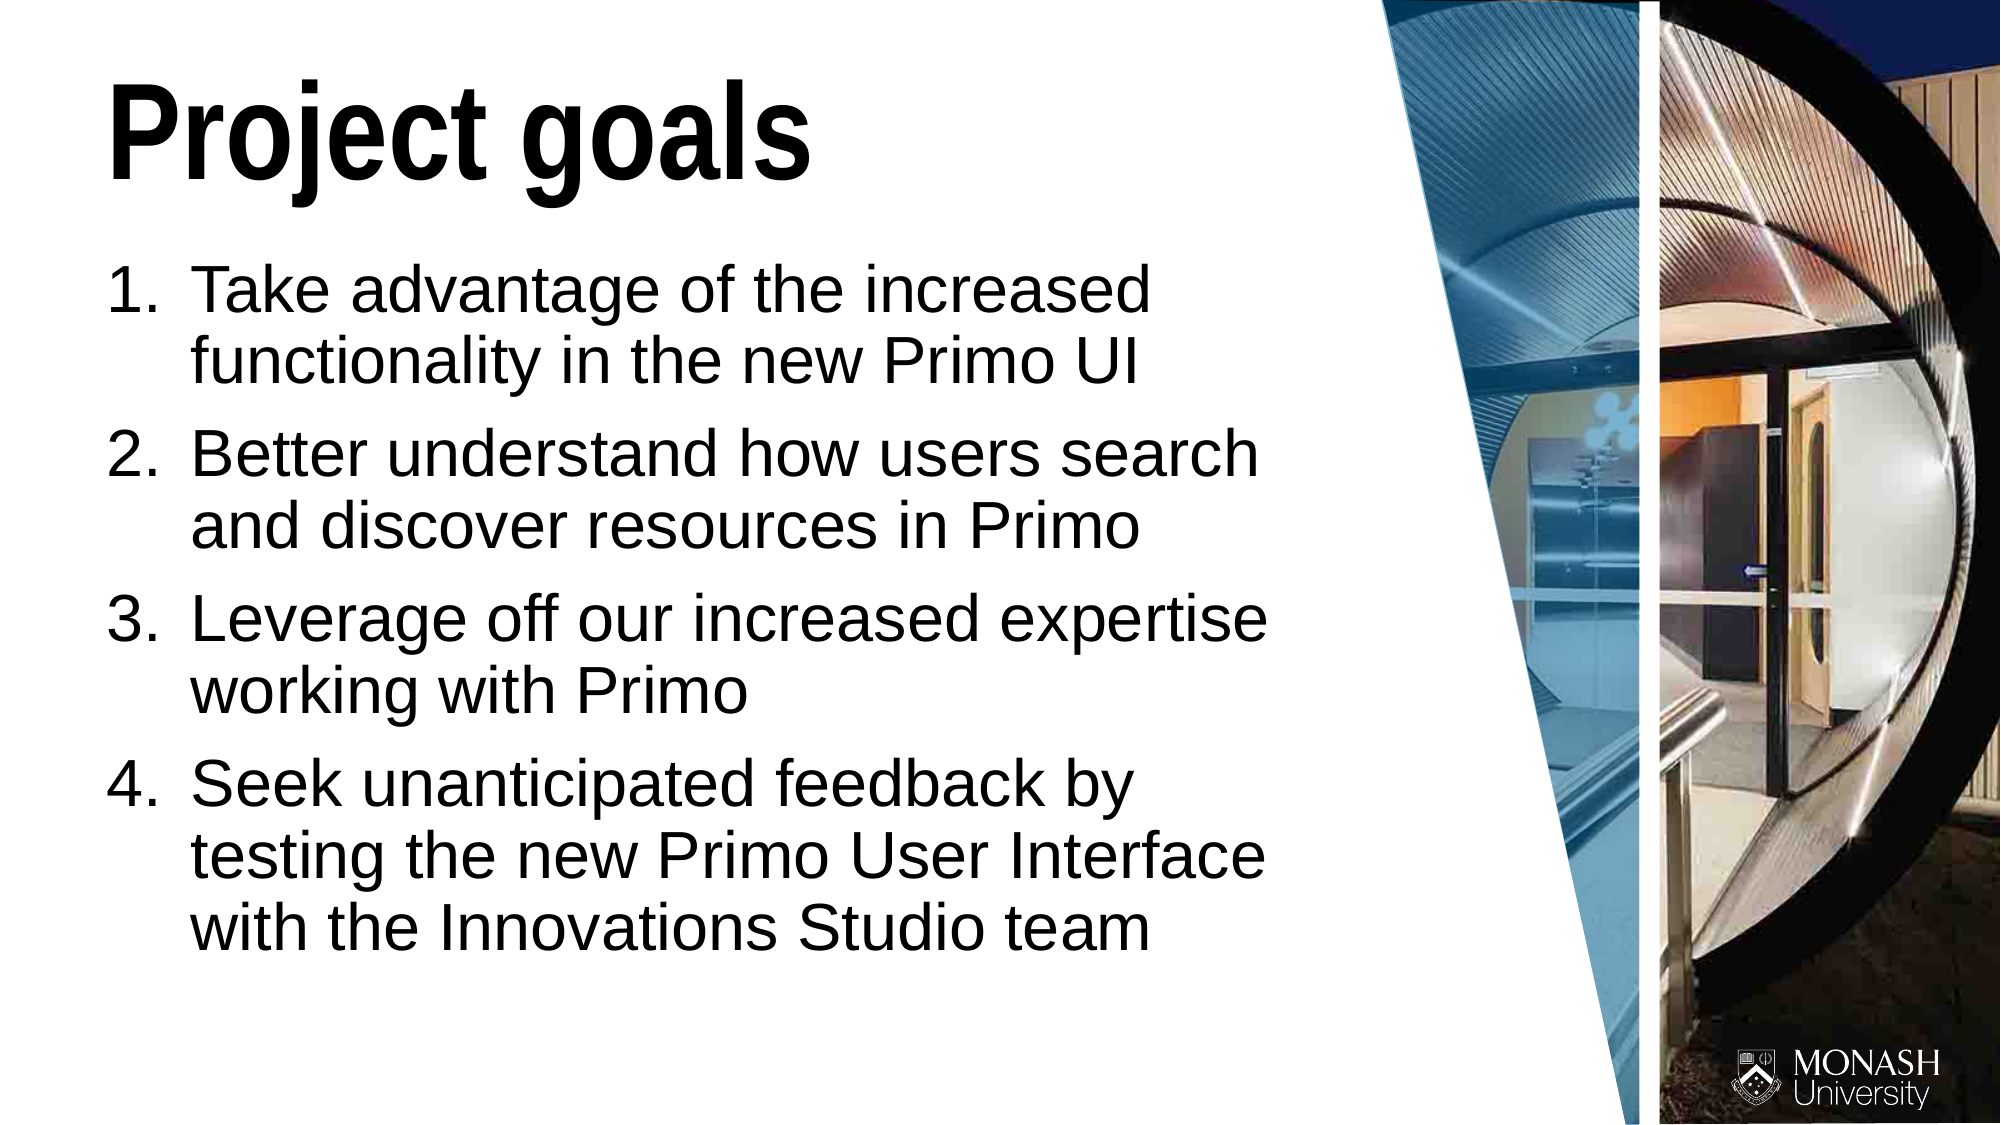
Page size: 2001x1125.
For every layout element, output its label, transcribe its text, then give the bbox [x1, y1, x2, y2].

list Take advantage of the increased functionality in the new Primo UI Better understand how users search and discover resources in Primo Leverage off our increased expertise working with Primo Seek unanticipated feedback by testing the new Primo User Interface with the Innovations Studio team [91, 247, 1331, 1031]
picture [1383, 0, 2001, 1125]
list Project goals [91, 53, 1273, 223]
